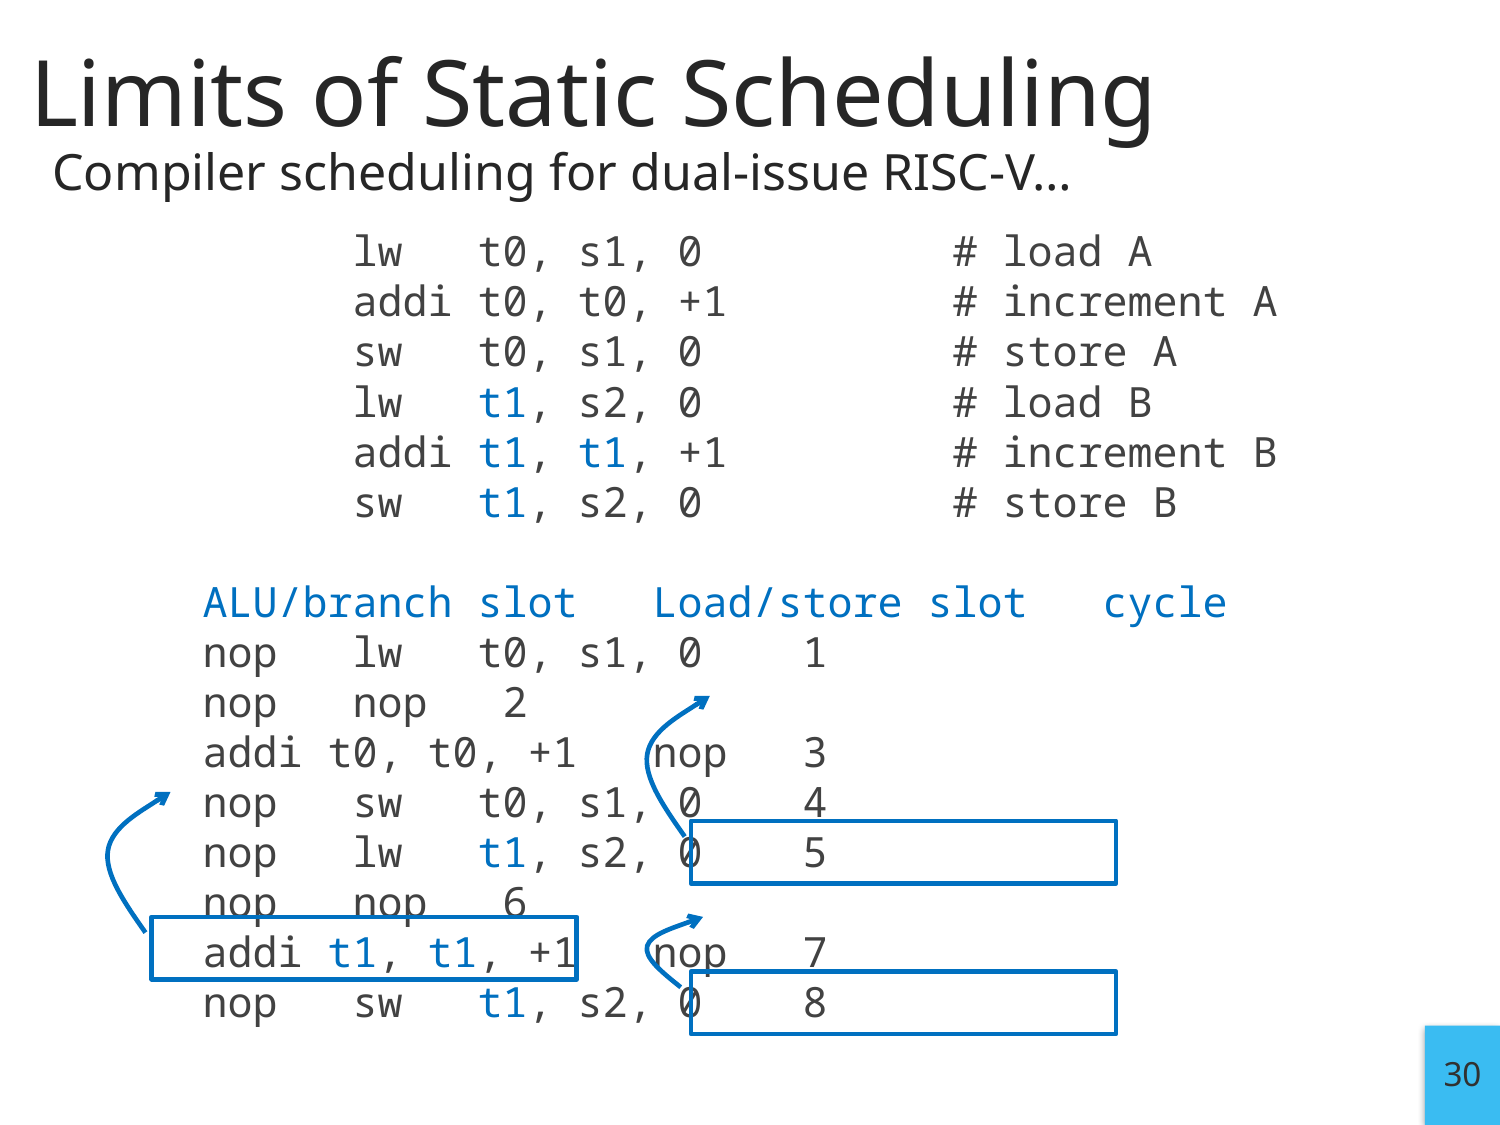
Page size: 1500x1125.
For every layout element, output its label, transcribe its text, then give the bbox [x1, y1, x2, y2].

text_box [644, 695, 710, 838]
text_box Compiler scheduling for dual-issue RISC-V… [37, 133, 1463, 213]
text_box [689, 969, 1118, 1036]
text_box [105, 791, 171, 934]
text_box [689, 819, 1118, 885]
title Limits of Static Scheduling [15, 16, 1485, 163]
text_box [644, 913, 704, 989]
slide_number 30 [1425, 1025, 1500, 1125]
text_box [150, 915, 579, 981]
list lw t0, s1, 0 # load A addi t0, t0, +1 # increment A sw t0, s1, 0 # store A lw t1, s2, 0 # load B addi t1, t1, +1 # increment B sw t1, s2, 0 # store B ALU/branch slot Load/store slot cycle nop lw t0, s1, 0 1 nop nop 2 addi t0, t0, +1 nop 3 nop sw t0, s1, 0 4 nop lw t1, s2, 0 5 nop nop 6 addi t1, t1, +1 nop 7 nop sw t1, s2, 0 8 [37, 217, 1463, 1061]
